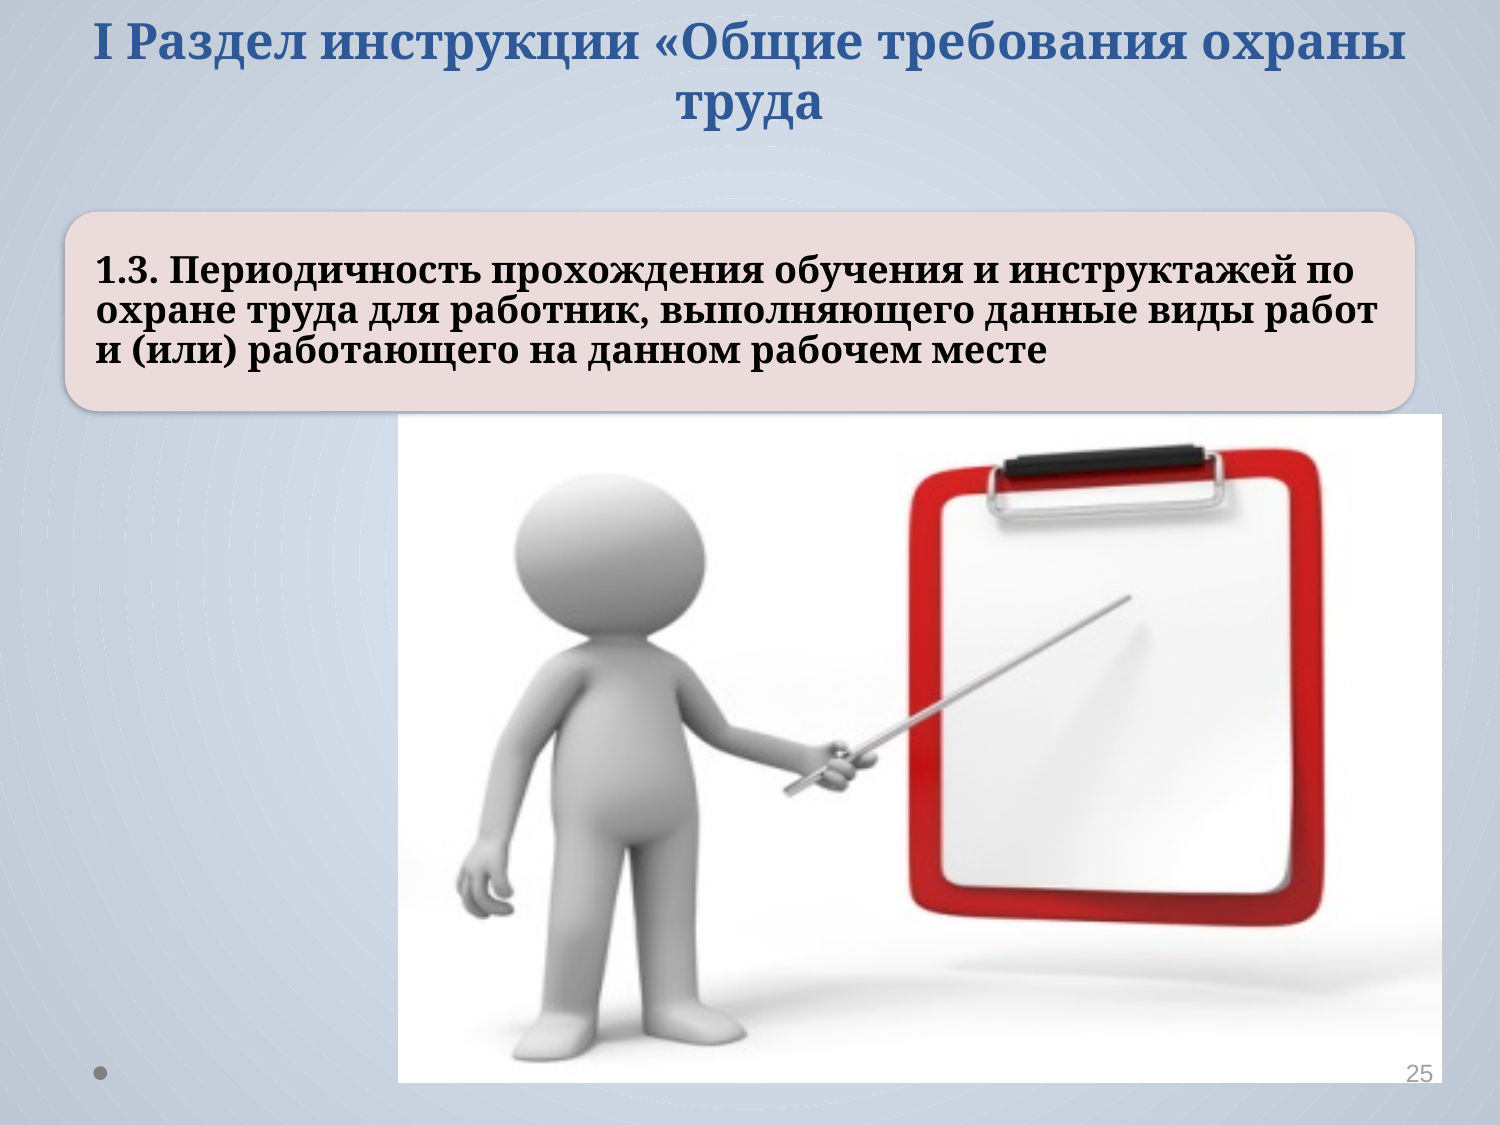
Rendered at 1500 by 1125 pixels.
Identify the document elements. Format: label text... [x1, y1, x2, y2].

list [64, 178, 1416, 445]
title I Раздел инструкции «Общие требования охраны труда [17, 0, 1483, 138]
slide_number 25 [1401, 1042, 1494, 1103]
picture [398, 414, 1442, 1083]
